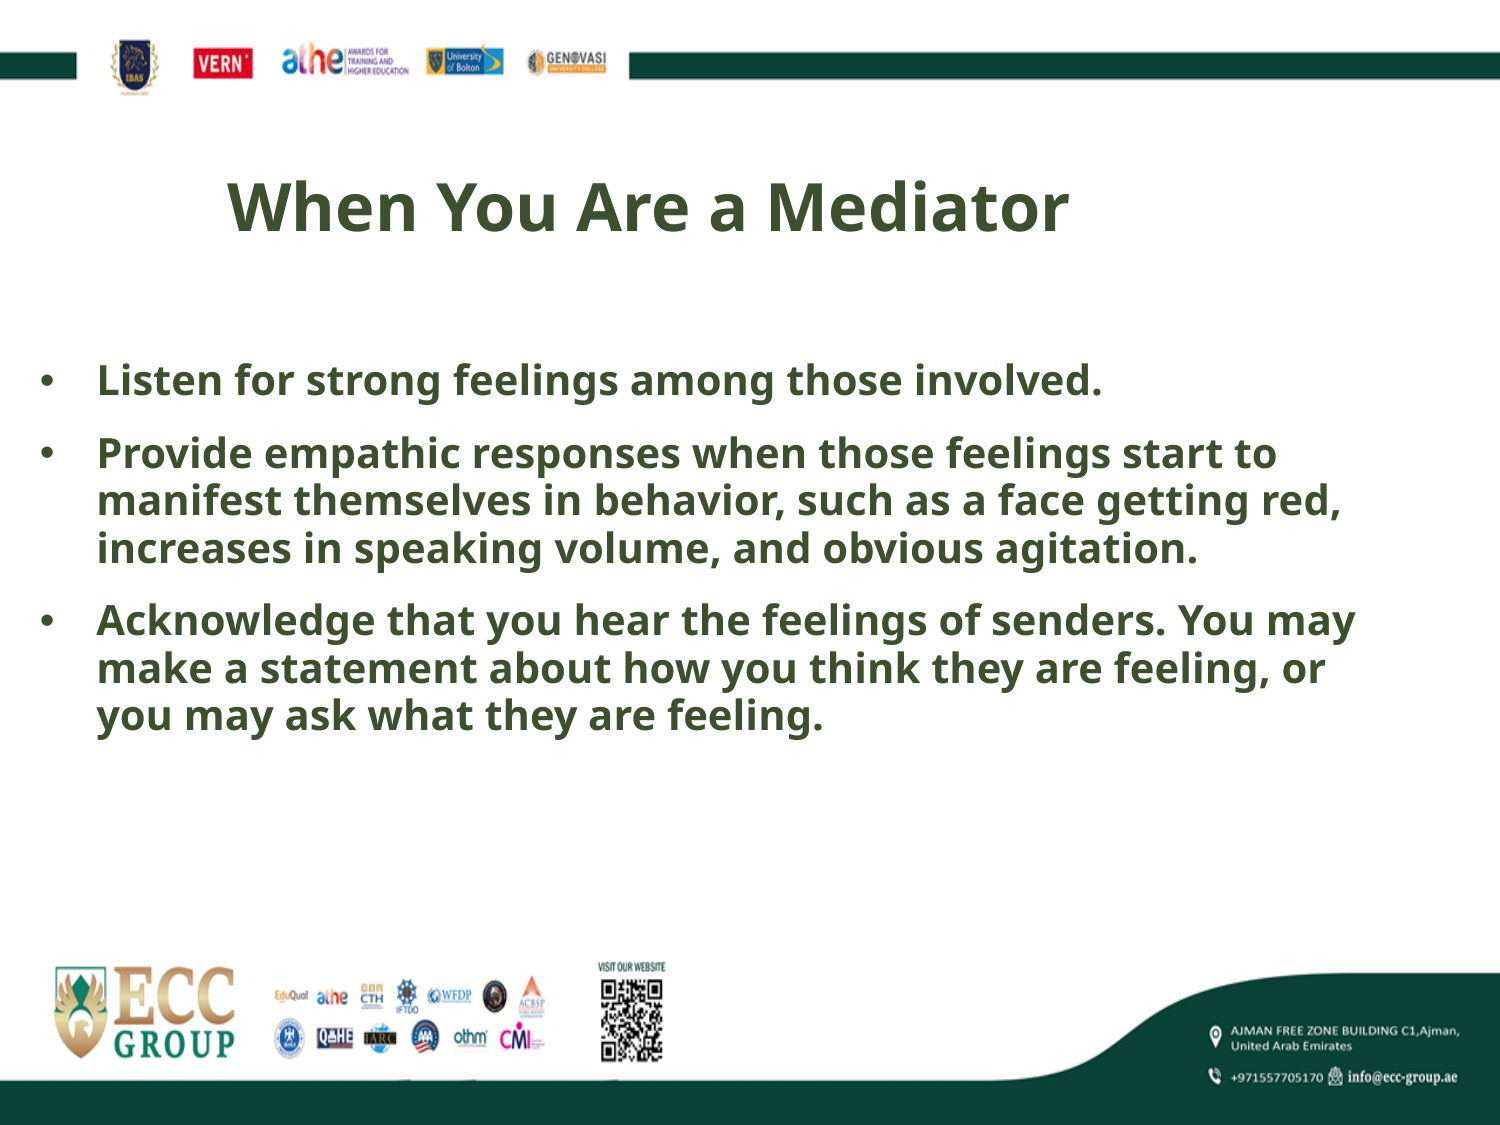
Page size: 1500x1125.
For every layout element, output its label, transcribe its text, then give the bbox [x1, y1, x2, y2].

list Listen for strong feelings among those involved. Provide empathic responses when those feelings start to manifest themselves in behavior, such as a face getting red, increases in speaking volume, and obvious agitation. Acknowledge that you hear the feelings of senders. You may make a statement about how you think they are feeling, or you may ask what they are feeling. [24, 349, 1426, 1096]
picture [0, 0, 1500, 1125]
title When You Are a Mediator [212, 124, 1500, 276]
